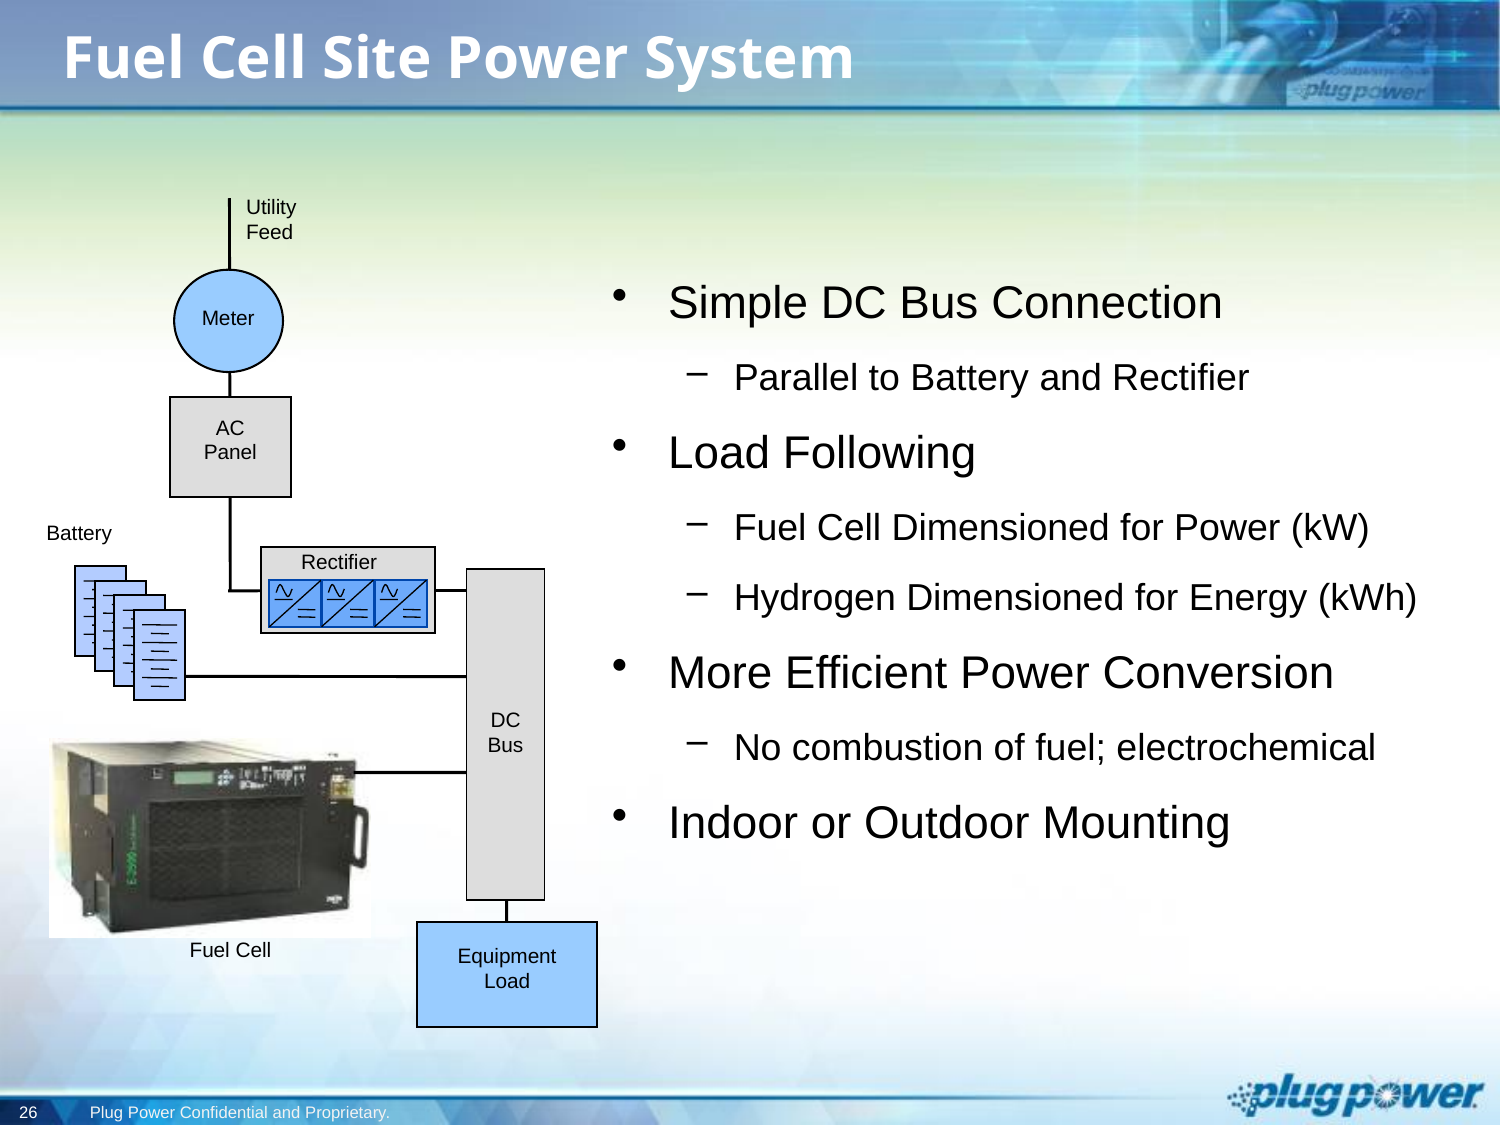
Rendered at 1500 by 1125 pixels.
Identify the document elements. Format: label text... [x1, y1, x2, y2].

title Fuel Cell Site Power System [62, 48, 1274, 91]
picture [0, 0, 1500, 1125]
text_box Simple DC Bus Connection Parallel to Battery and Rectifier Load Following Fuel Cell Dimensioned for Power (kW) Hydrogen Dimensioned for Energy (kWh) More Efficient Power Conversion No combustion of fuel; electrochemical Indoor or Outdoor Mounting [602, 265, 1500, 965]
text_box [35, 193, 598, 1027]
